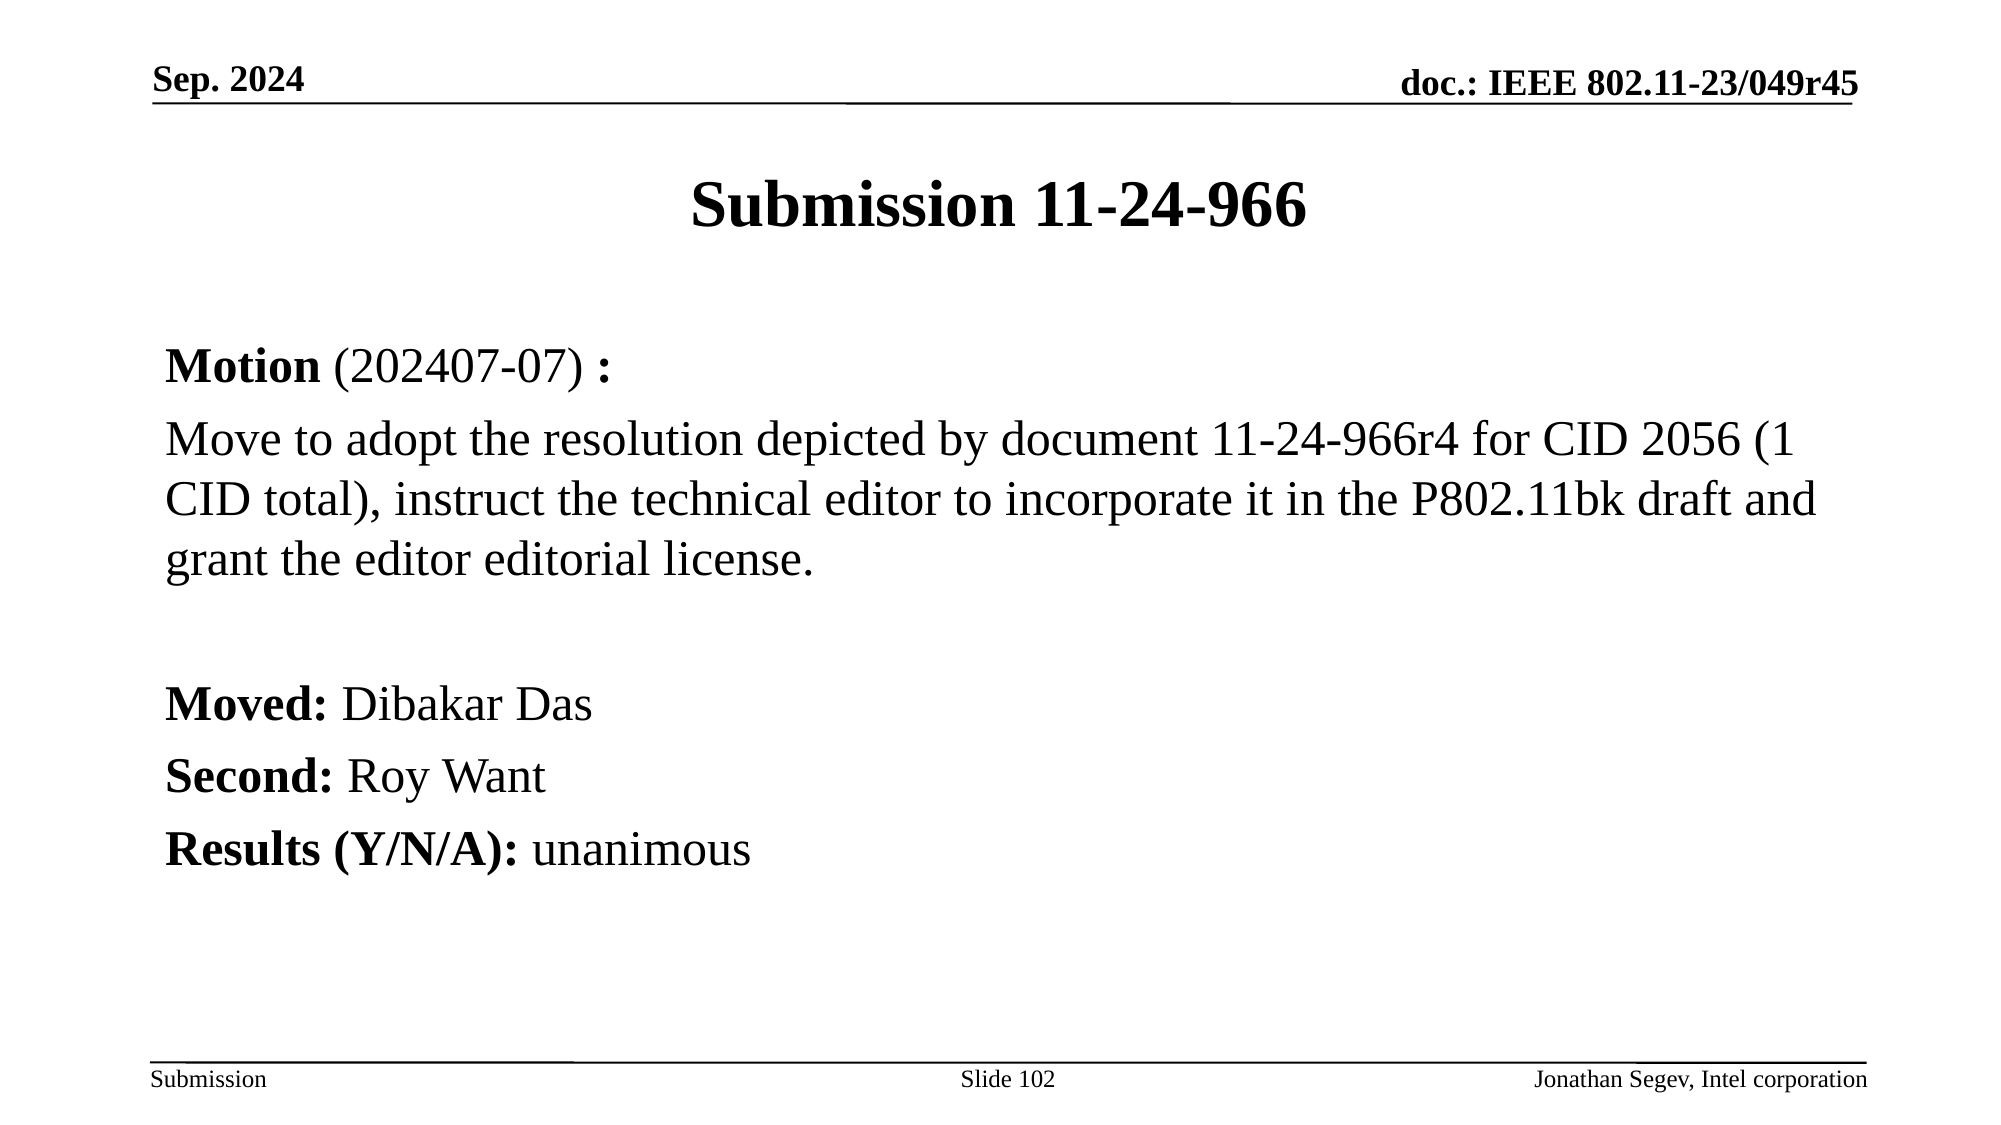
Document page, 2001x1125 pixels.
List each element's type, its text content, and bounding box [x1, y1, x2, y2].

title Submission 11-24-966 [149, 112, 1850, 288]
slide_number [152, 54, 563, 100]
slide_number Slide 102 [950, 1061, 1067, 1123]
list Motion (202407-07) : Move to adopt the resolution depicted by document 11-24-966r4 for CID 2056 (1 CID total), instruct the technical editor to incorporate it in the P802.11bk draft and grant the editor editorial license. Moved: Dibakar Das Second: Roy Want Results (Y/N/A): unanimous [149, 324, 1850, 1000]
footer Jonathan Segev, Intel corporation [1171, 1061, 1869, 1093]
